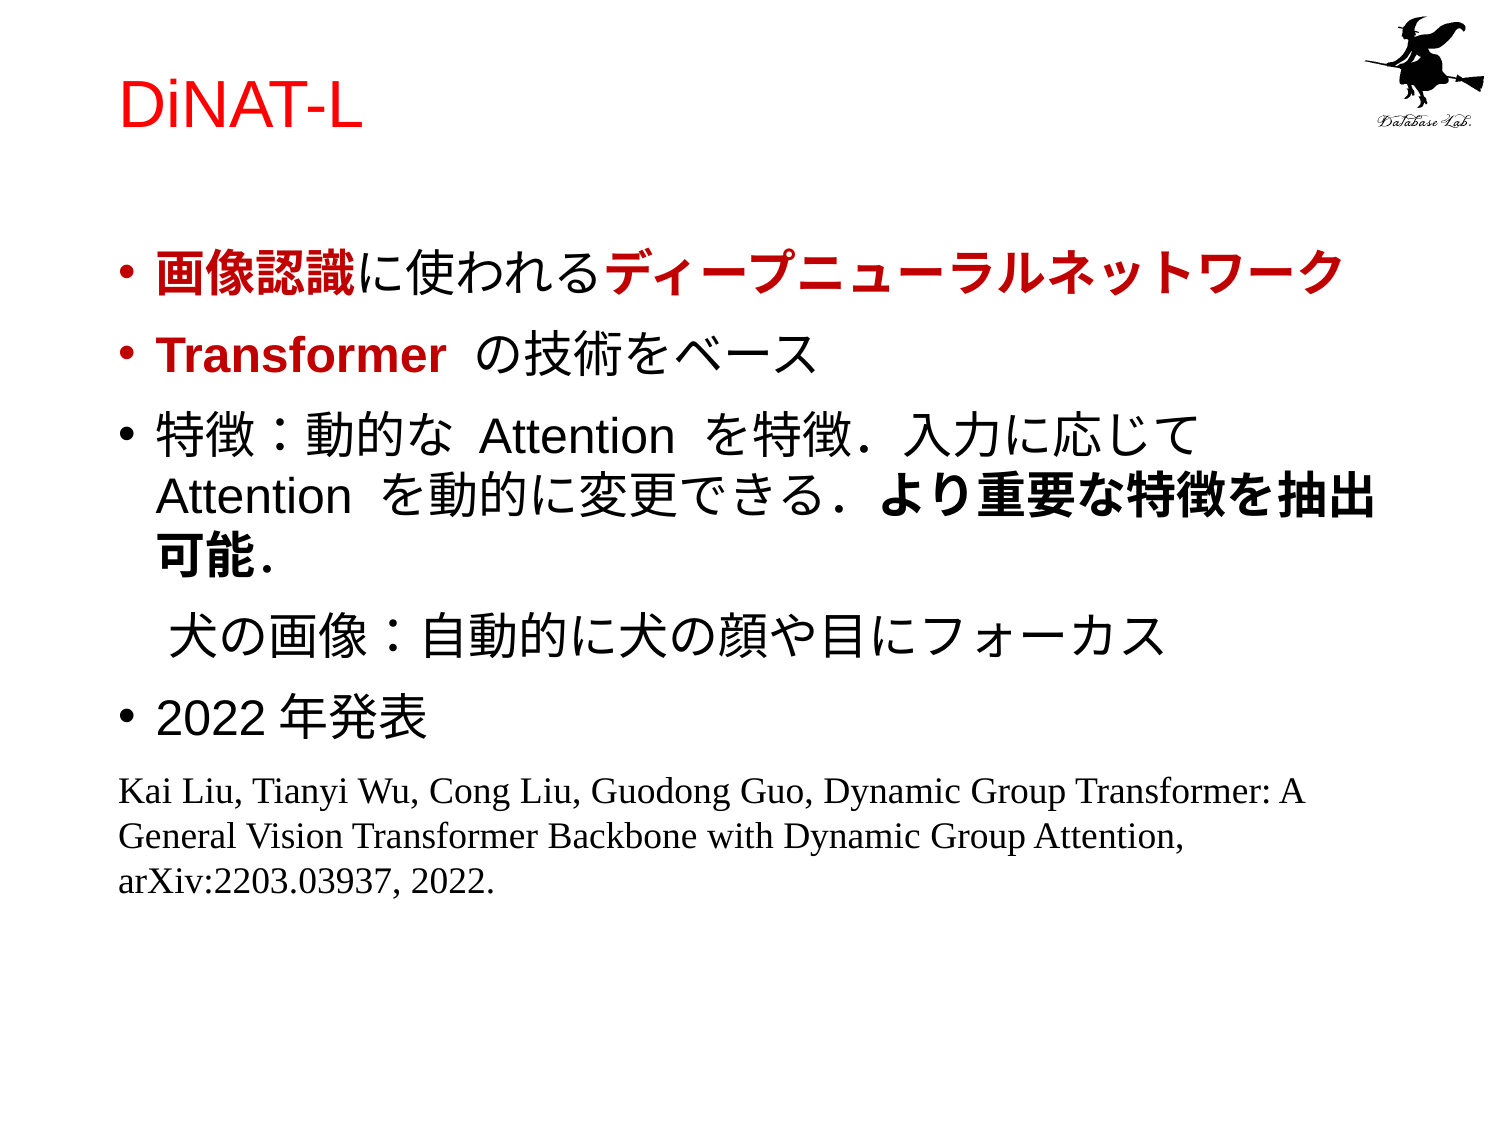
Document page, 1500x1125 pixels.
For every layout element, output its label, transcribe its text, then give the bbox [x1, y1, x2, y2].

list 画像認識に使われるディープニューラルネットワーク Transformer の技術をベース 特徴：動的な Attention を特徴．入力に応じて Attention を動的に変更できる．より重要な特徴を抽出可能． 犬の画像：自動的に犬の顔や目にフォーカス 2022年発表 Kai Liu, Tianyi Wu, Cong Liu, Guodong Guo, Dynamic Group Transformer: A General Vision Transformer Backbone with Dynamic Group Attention, arXiv:2203.03937, 2022. [103, 234, 1397, 1014]
picture [1362, 14, 1486, 130]
title DiNAT-L [103, 59, 1397, 152]
